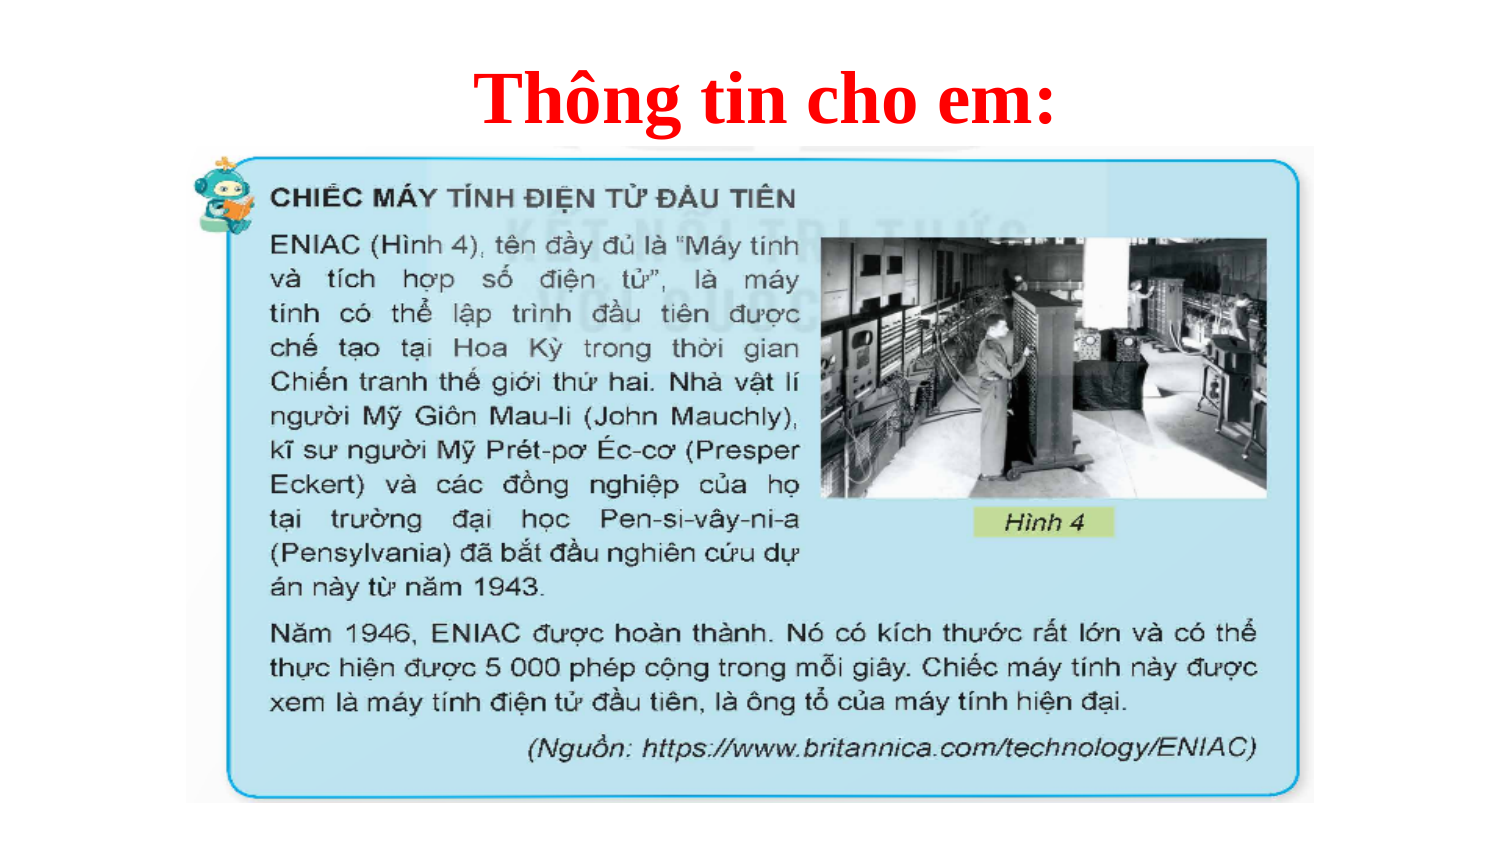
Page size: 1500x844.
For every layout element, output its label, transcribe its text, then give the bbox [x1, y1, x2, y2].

picture [186, 146, 1314, 804]
text_box Thông tin cho em: [31, 40, 1500, 146]
